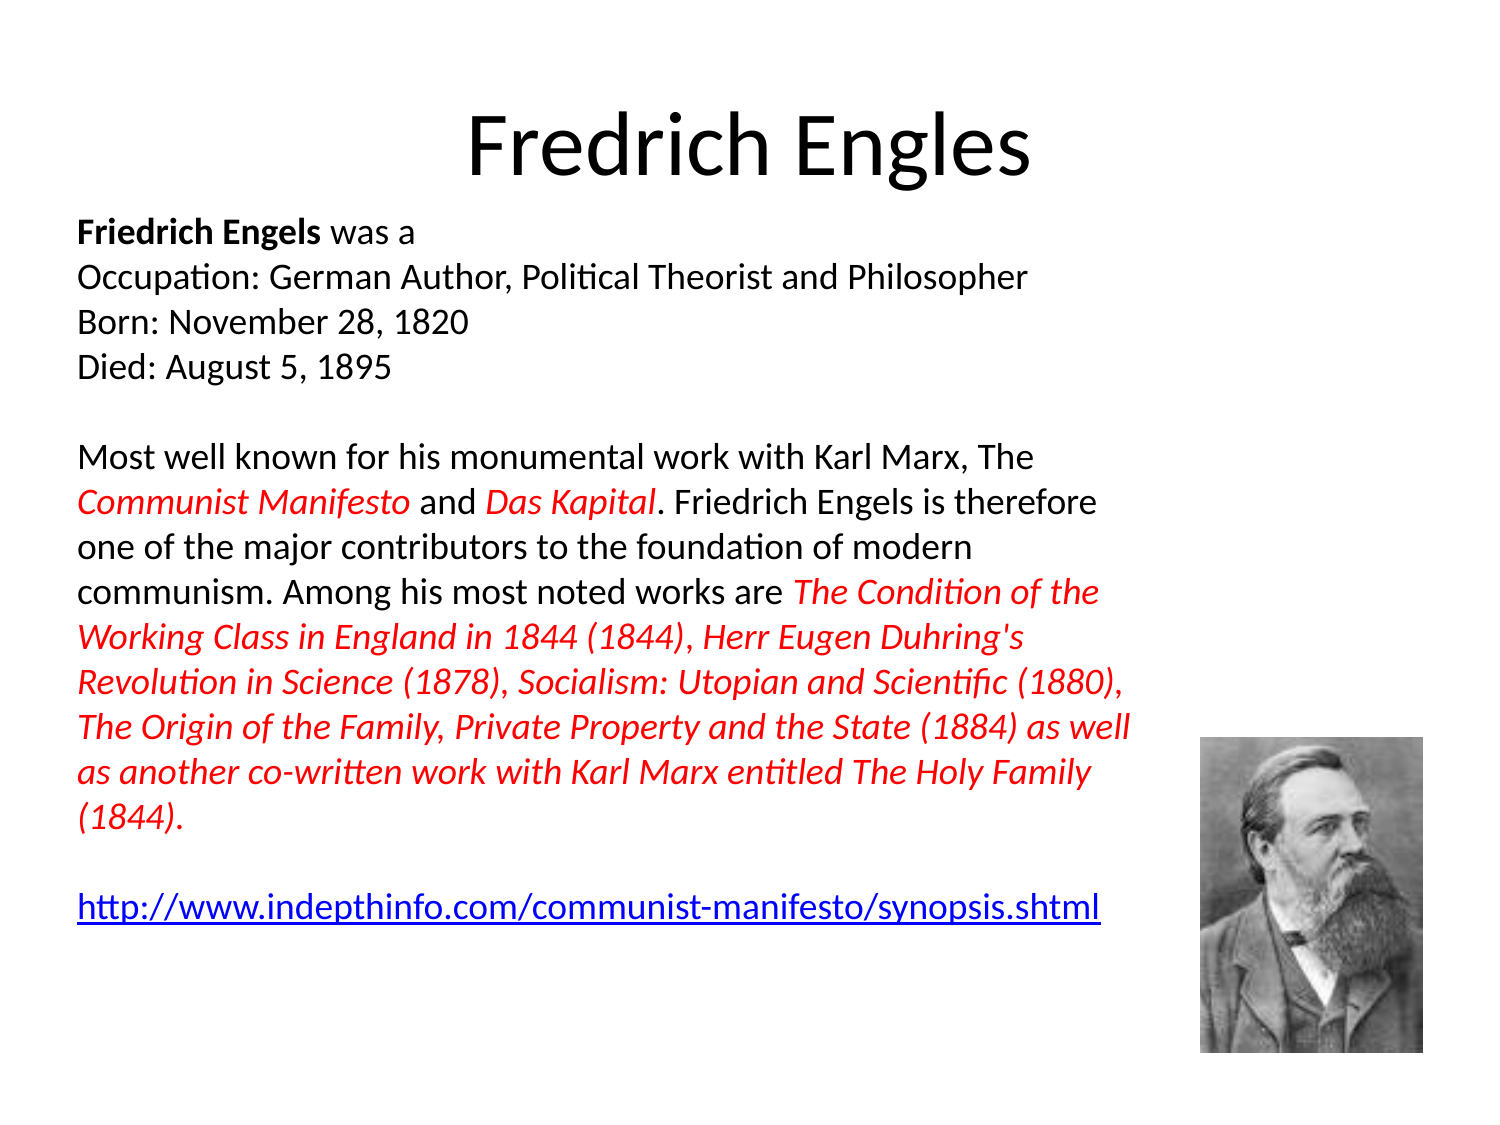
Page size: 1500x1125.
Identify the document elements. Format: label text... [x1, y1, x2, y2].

picture [1199, 737, 1424, 1053]
title Fredrich Engles [75, 45, 1425, 233]
text_box Friedrich Engels was a Occupation: German Author, Political Theorist and Philosopher Born: November 28, 1820 Died: August 5, 1895 Most well known for his monumental work with Karl Marx, The Communist Manifesto and Das Kapital. Friedrich Engels is therefore one of the major contributors to the foundation of modern communism. Among his most noted works are The Condition of the Working Class in England in 1844 (1844), Herr Eugen Duhring's Revolution in Science (1878), Socialism: Utopian and Scientific (1880), The Origin of the Family, Private Property and the State (1884) as well as another co-written work with Karl Marx entitled The Holy Family (1844). http://www.indepthinfo.com/communist-manifesto/synopsis.shtml [62, 199, 1175, 935]
